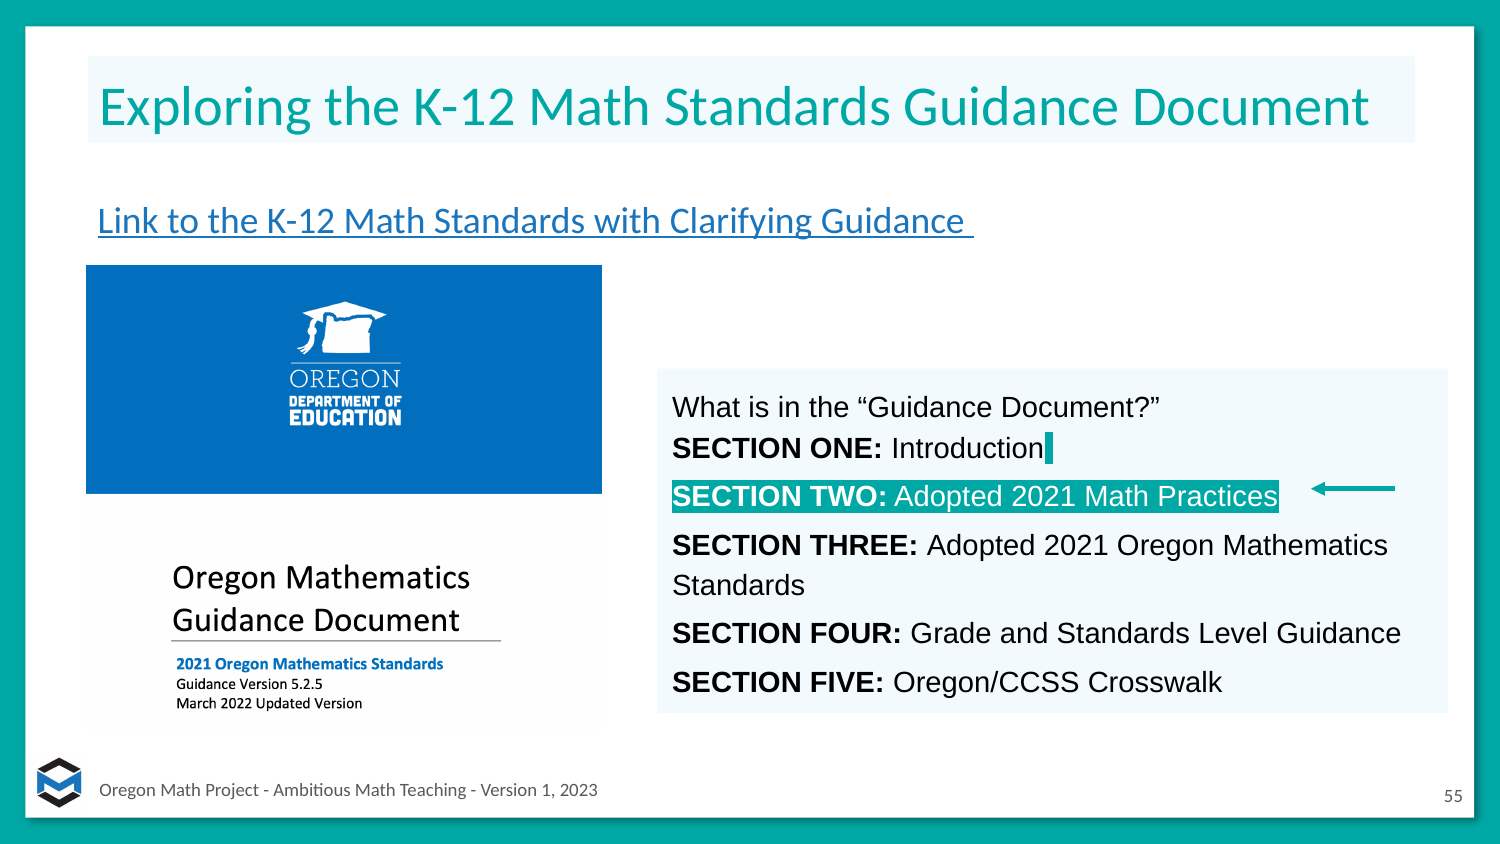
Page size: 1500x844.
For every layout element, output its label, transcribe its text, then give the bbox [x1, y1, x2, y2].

picture [86, 265, 602, 731]
title Exploring the K-12 Math Standards Guidance Document [88, 56, 1416, 143]
slide_number 55 [1342, 772, 1475, 818]
picture [29, 754, 89, 811]
text_box Link to the K-12 Math Standards with Clarifying Guidance [86, 184, 1414, 298]
text_box What is in the “Guidance Document?” SECTION ONE: Introduction SECTION TWO: Adopted 2021 Math Practices SECTION THREE: Adopted 2021 Oregon Mathematics Standards SECTION FOUR: Grade and Standards Level Guidance SECTION FIVE: Oregon/CCSS Crosswalk [657, 368, 1448, 713]
